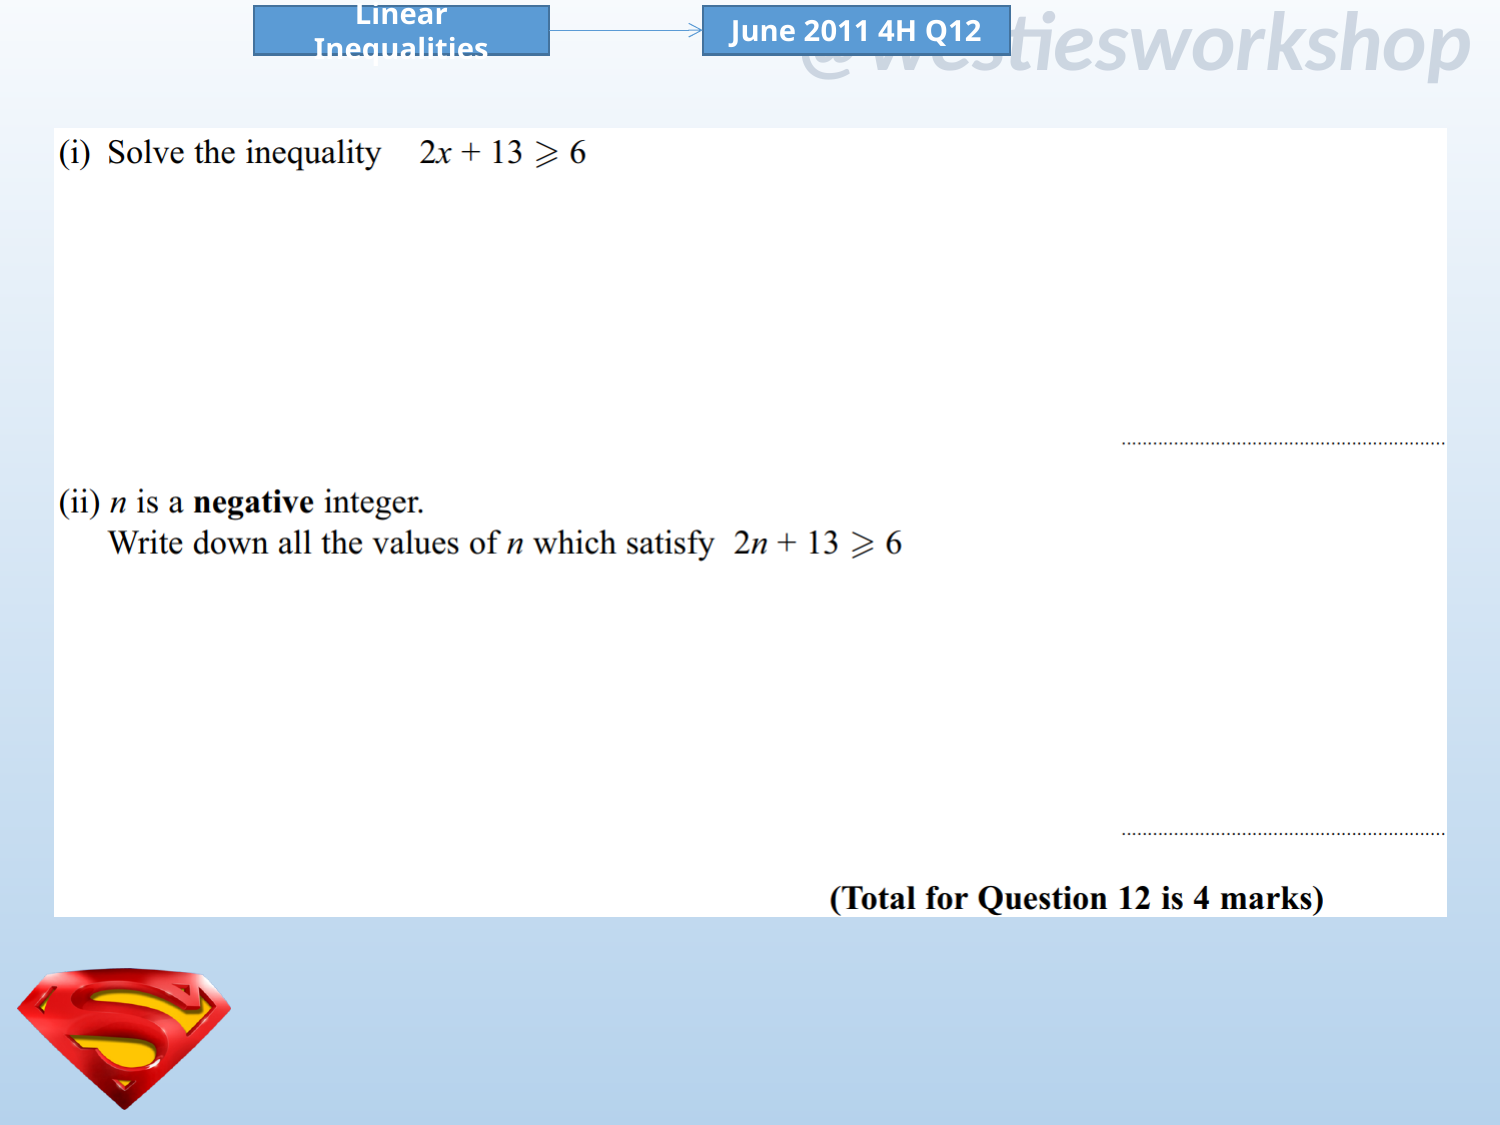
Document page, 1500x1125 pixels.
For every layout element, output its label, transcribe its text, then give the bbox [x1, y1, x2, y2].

text_box Linear Inequalities [253, 5, 550, 56]
picture [17, 968, 231, 1110]
text_box June 2011 4H Q12 [702, 5, 1011, 56]
picture [54, 128, 1447, 917]
